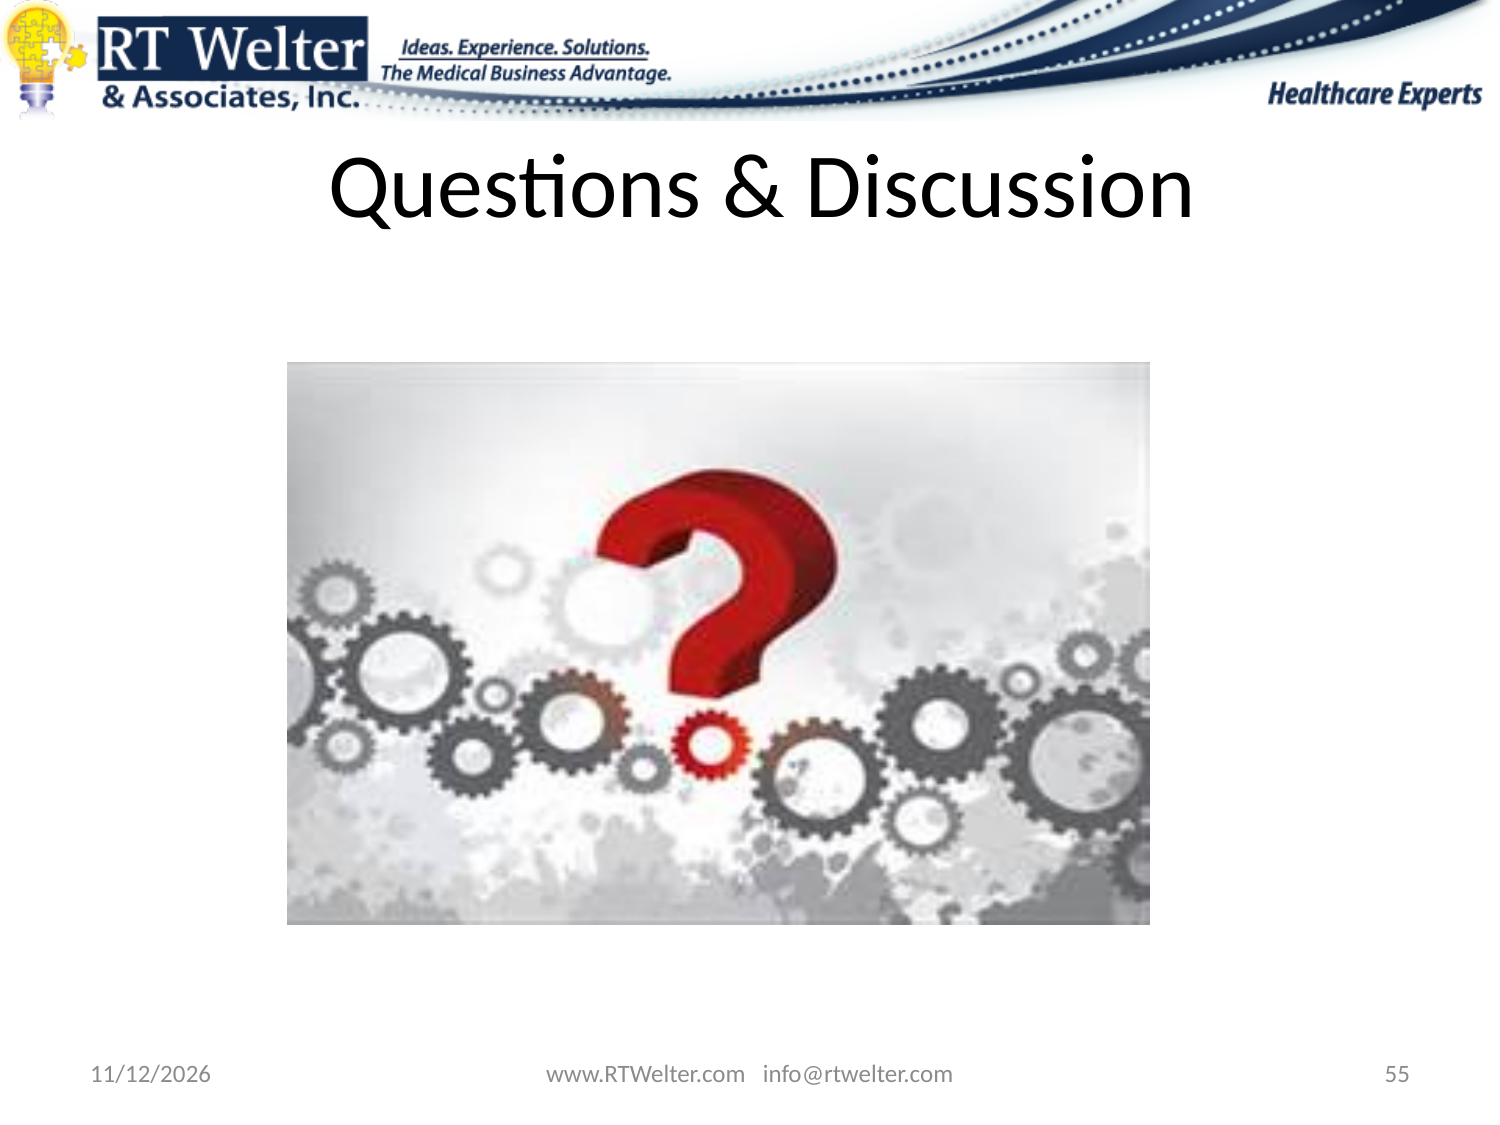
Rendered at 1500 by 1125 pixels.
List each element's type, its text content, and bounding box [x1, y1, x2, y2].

slide_number 55 [1074, 1042, 1425, 1103]
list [287, 362, 1151, 926]
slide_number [75, 1042, 425, 1103]
picture [0, 0, 1500, 121]
title Questions & Discussion [87, 87, 1438, 275]
footer www.RTWelter.com info@rtwelter.com [512, 1042, 988, 1103]
